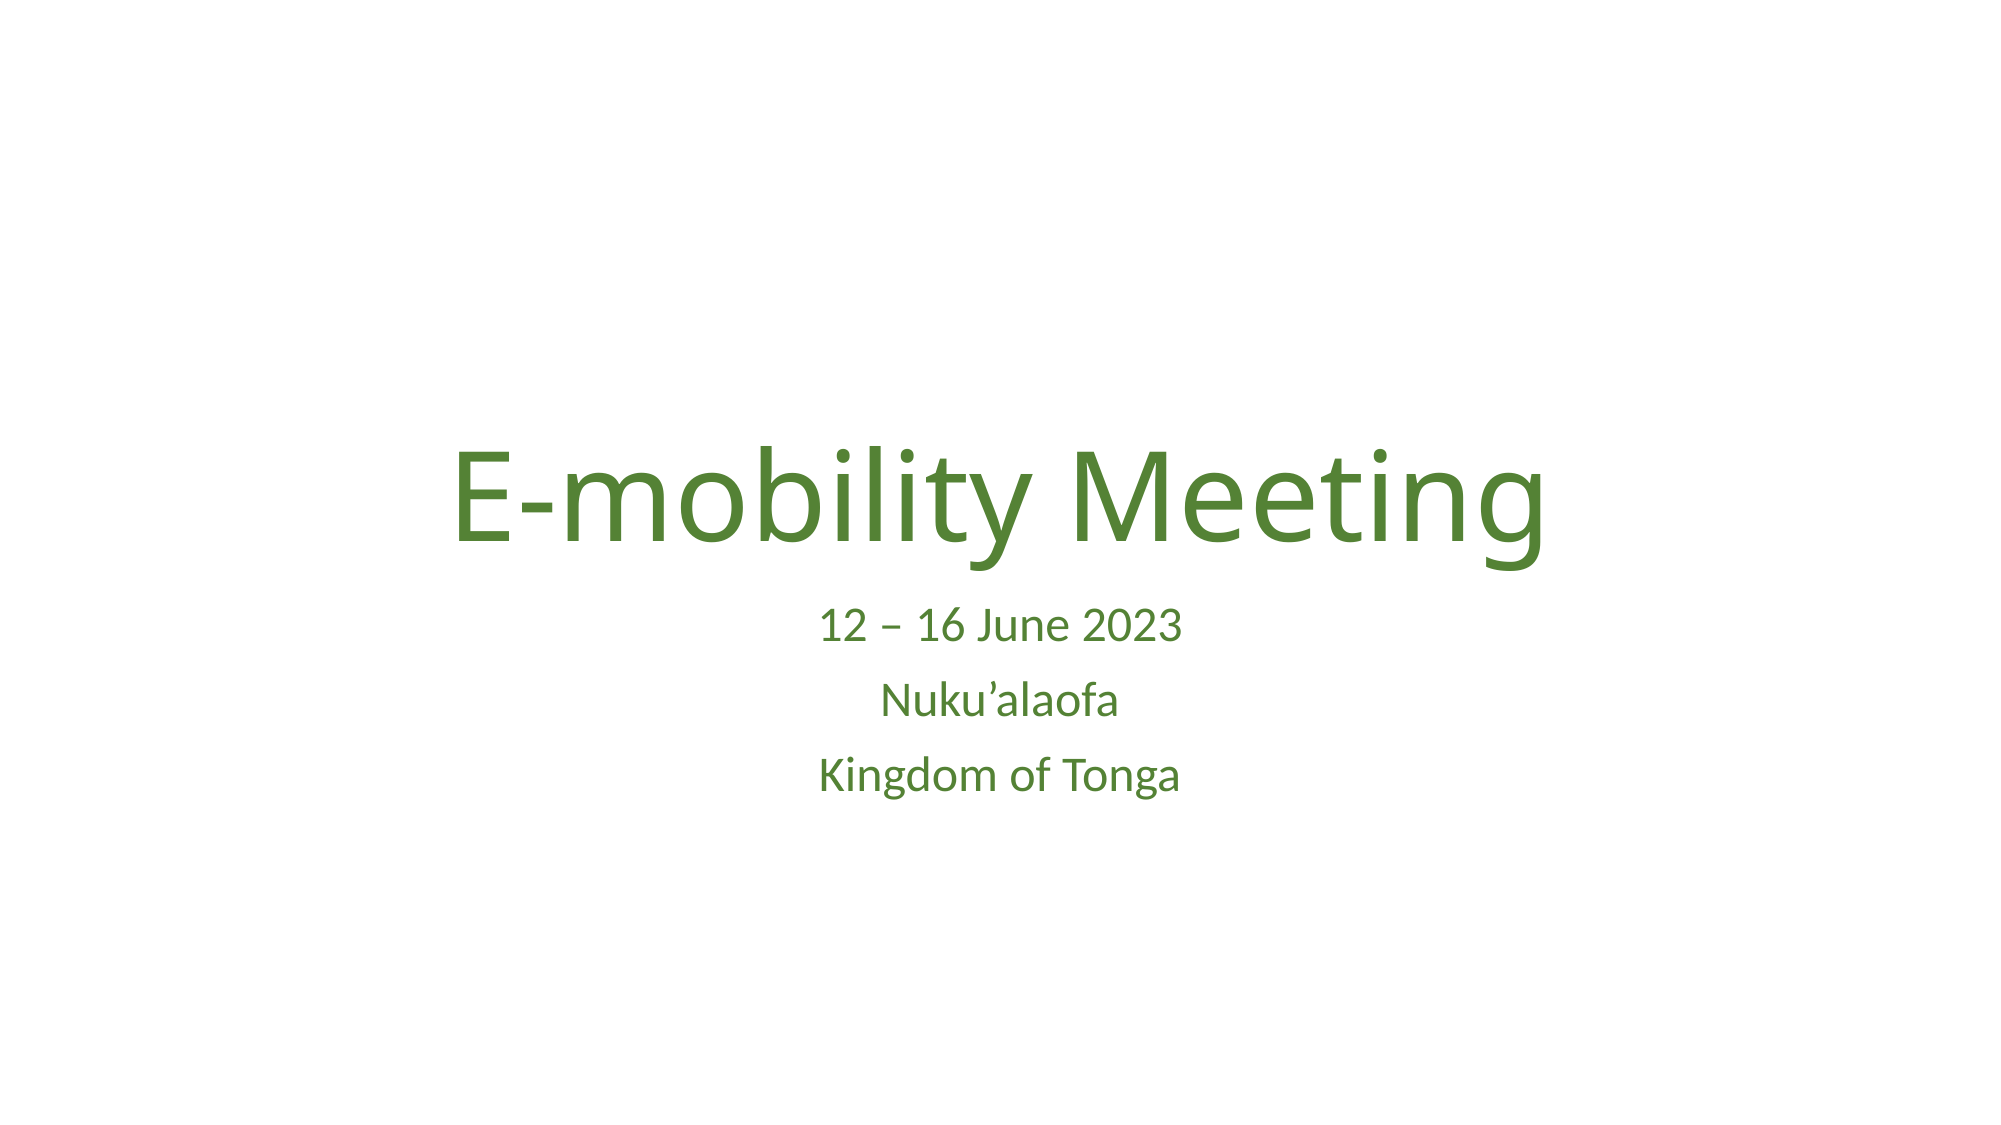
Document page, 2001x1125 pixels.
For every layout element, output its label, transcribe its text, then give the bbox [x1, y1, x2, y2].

subtitle 12 – 16 June 2023 Nuku’alaofa Kingdom of Tonga [249, 590, 1750, 863]
title E-mobility Meeting [249, 184, 1750, 576]
